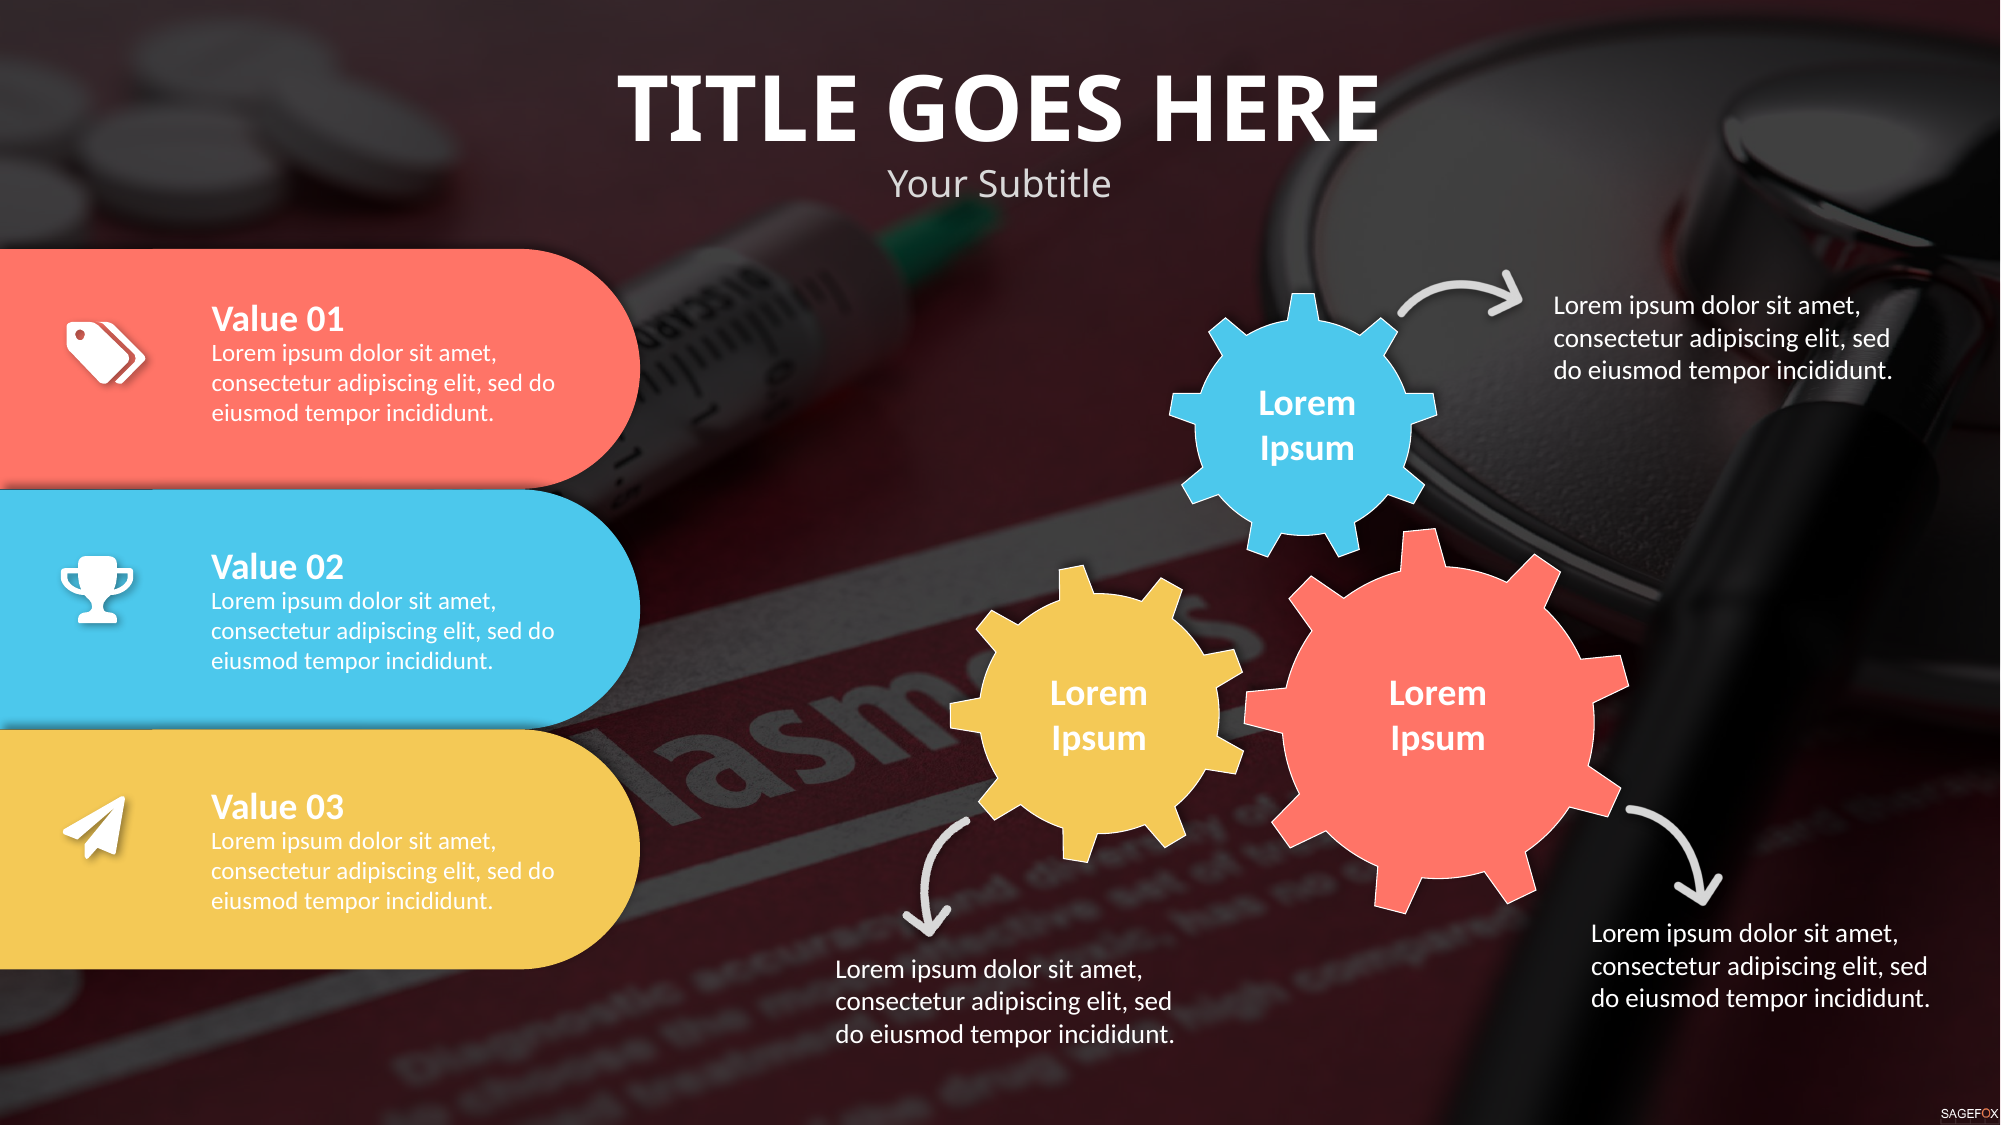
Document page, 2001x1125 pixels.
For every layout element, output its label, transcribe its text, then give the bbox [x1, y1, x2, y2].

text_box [211, 293, 569, 427]
text_box [60, 556, 134, 624]
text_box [1243, 527, 1634, 918]
text_box [66, 321, 146, 384]
text_box [0, 728, 642, 971]
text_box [1168, 292, 1439, 563]
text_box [211, 542, 568, 676]
text_box Lorem ipsum dolor sit amet, consectetur adipiscing elit, sed do eiusmod tempor incididunt. [1591, 915, 1948, 1014]
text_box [211, 782, 568, 916]
text_box [0, 488, 642, 724]
text_box [62, 796, 125, 859]
text_box TITLE GOES HERE Your Subtitle [548, 42, 1452, 212]
text_box [0, 247, 642, 483]
text_box Lorem ipsum dolor sit amet, consectetur adipiscing elit, sed do eiusmod tempor incididunt. [835, 951, 1192, 1049]
text_box Lorem ipsum dolor sit amet, consectetur adipiscing elit, sed do eiusmod tempor incididunt. [1553, 287, 1911, 385]
picture [0, 0, 2001, 1125]
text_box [949, 563, 1250, 864]
